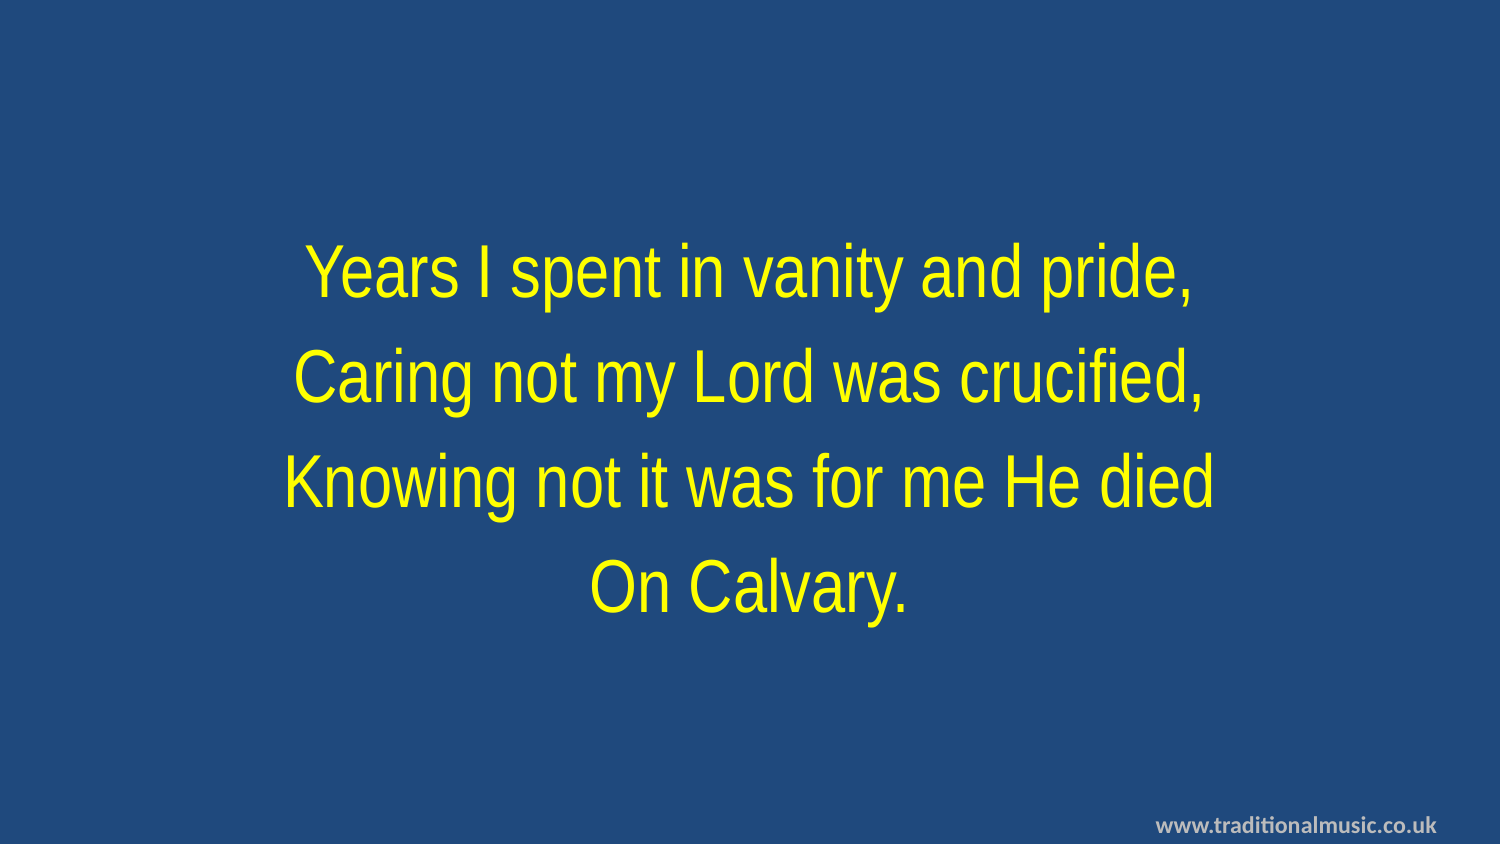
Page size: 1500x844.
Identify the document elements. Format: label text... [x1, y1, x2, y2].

list Years I spent in vanity and pride, Caring not my Lord was crucified, Knowing not it was for me He died On Calvary. [0, 0, 1500, 844]
